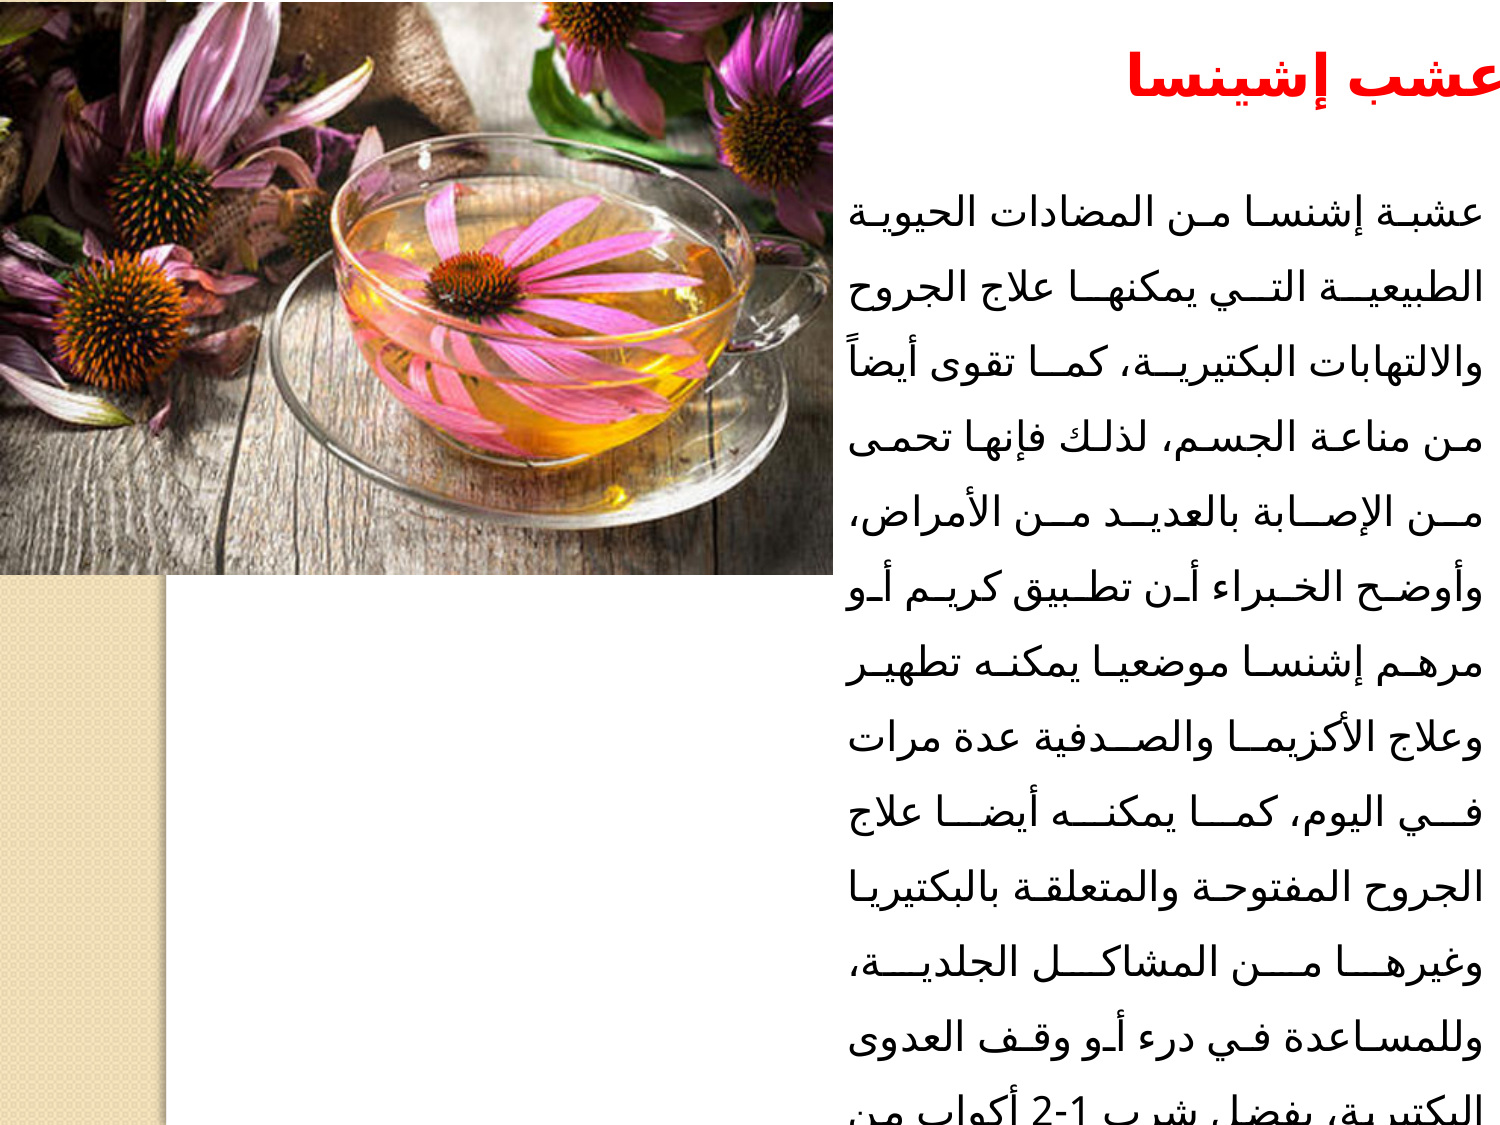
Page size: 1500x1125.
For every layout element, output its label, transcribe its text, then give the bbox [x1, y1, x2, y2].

text_box عشبة إشنسا من المضادات الحيوية الطبيعية التي يمكنها علاج الجروح والالتهابات البكتيرية، كما تقوى أيضاً من مناعة الجسم، لذلك فإنها تحمى من الإصابة بالعديد من الأمراض، وأوضح الخبراء أن تطبيق كريم أو مرهم إشنسا موضعيا يمكنه تطهير وعلاج الأكزيما والصدفية عدة مرات في اليوم، كما يمكنه أيضا علاج الجروح المفتوحة والمتعلقة بالبكتيريا وغيرها من المشاكل الجلدية، وللمساعدة في درء أو وقف العدوى البكتيرية، يفضل شرب 1-2 أكواب من شاي إشنسا يوميا [832, 152, 1500, 1125]
picture [0, 1, 833, 575]
text_box عشب إشينسا [1110, 30, 1500, 116]
